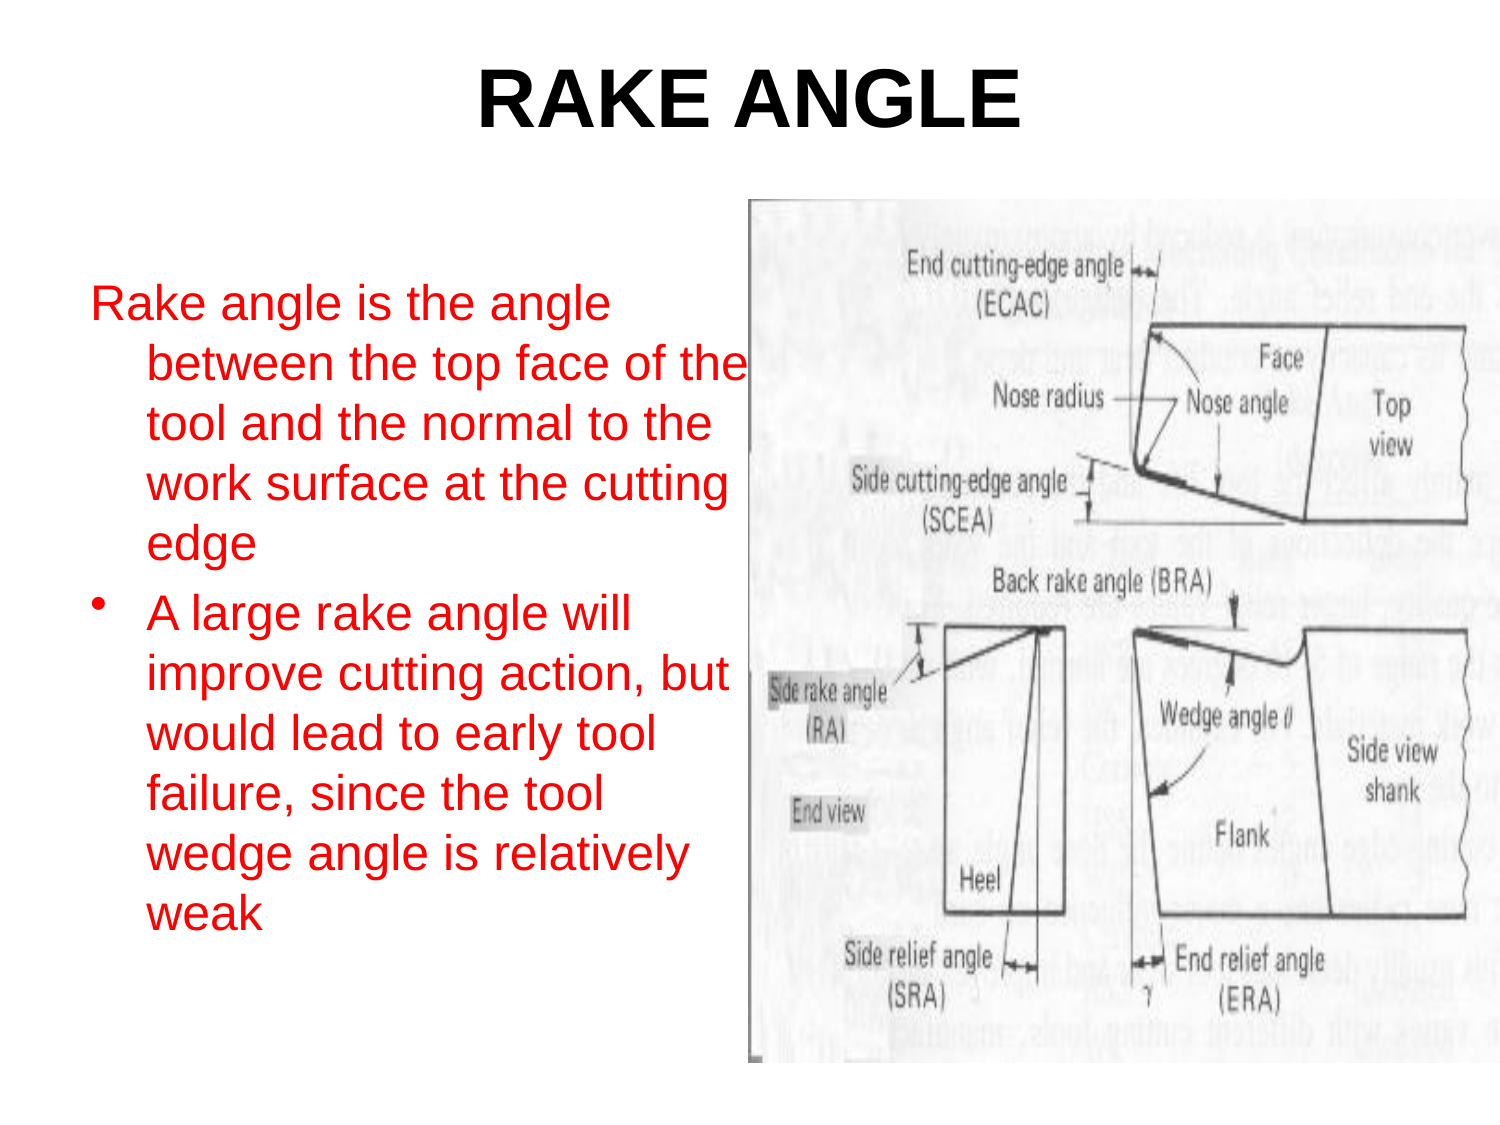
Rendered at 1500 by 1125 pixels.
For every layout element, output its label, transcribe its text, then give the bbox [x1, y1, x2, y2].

list Rake angle is the angle between the top face of the tool and the normal to the work surface at the cutting edge A large rake angle will improve cutting action, but would lead to early tool failure, since the tool wedge angle is relatively weak [75, 262, 743, 888]
picture [748, 199, 1500, 1063]
title RAKE ANGLE [75, 50, 1425, 238]
